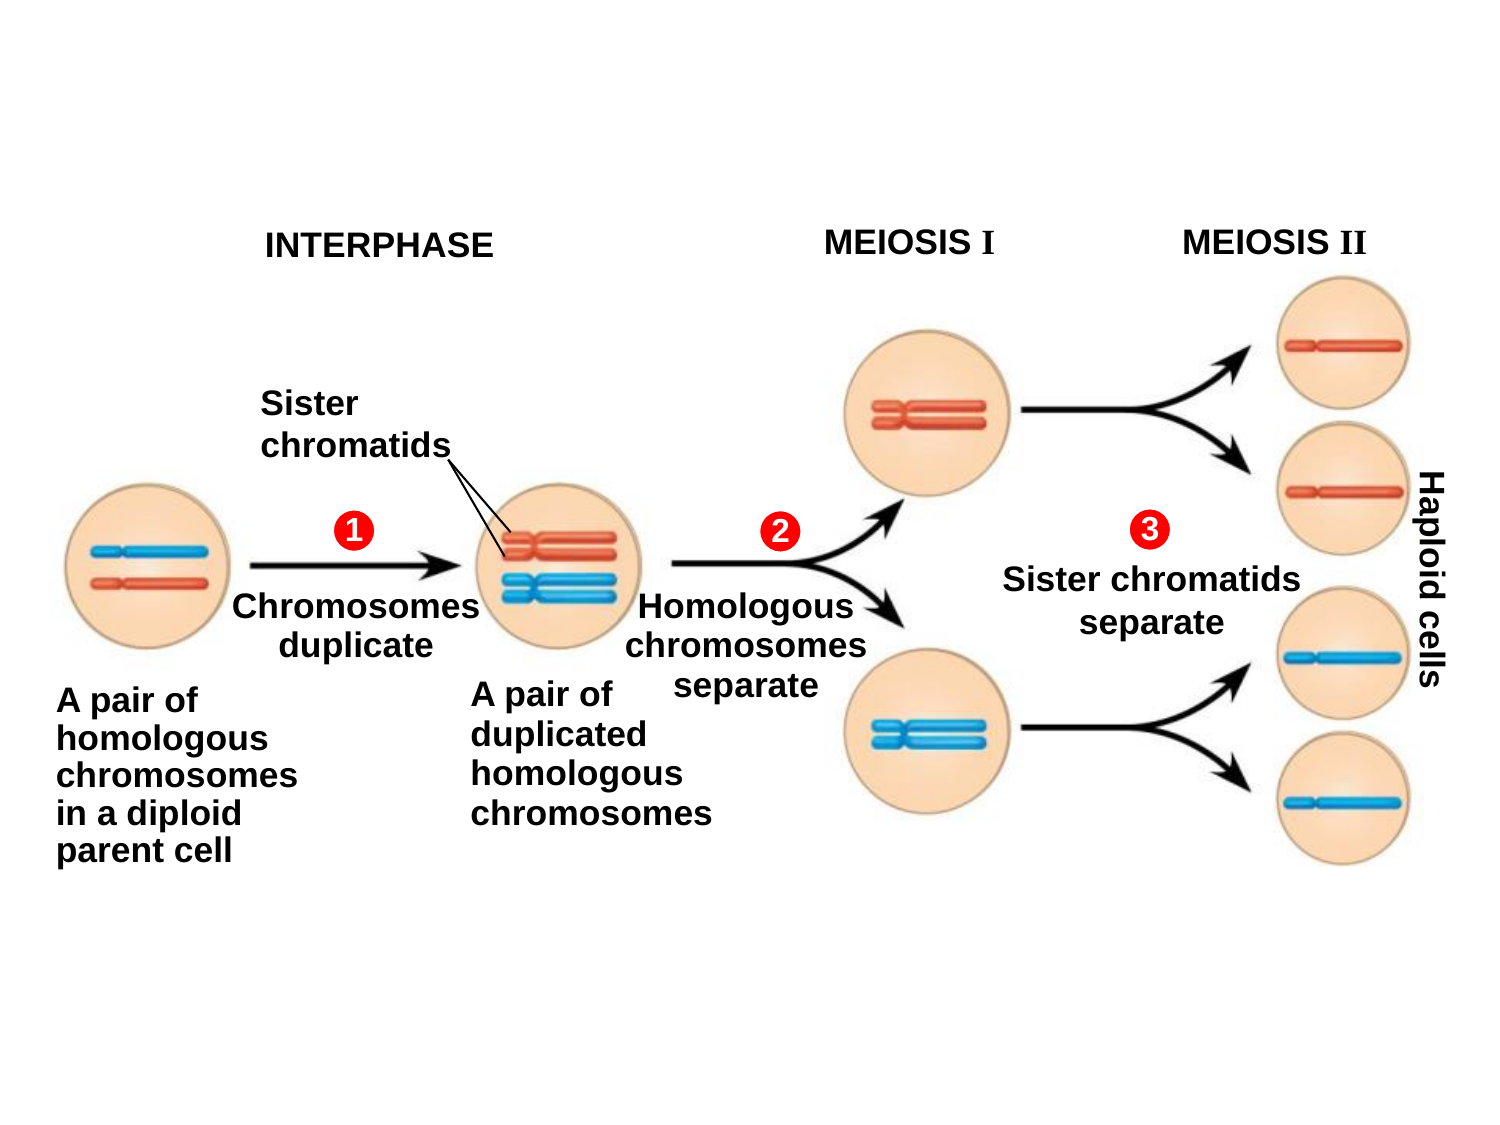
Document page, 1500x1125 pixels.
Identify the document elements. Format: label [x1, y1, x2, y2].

text_box [331, 507, 377, 555]
text_box [447, 459, 505, 557]
text_box [506, 459, 511, 533]
text_box [758, 508, 803, 556]
text_box [1127, 506, 1173, 554]
picture [48, 219, 1452, 867]
